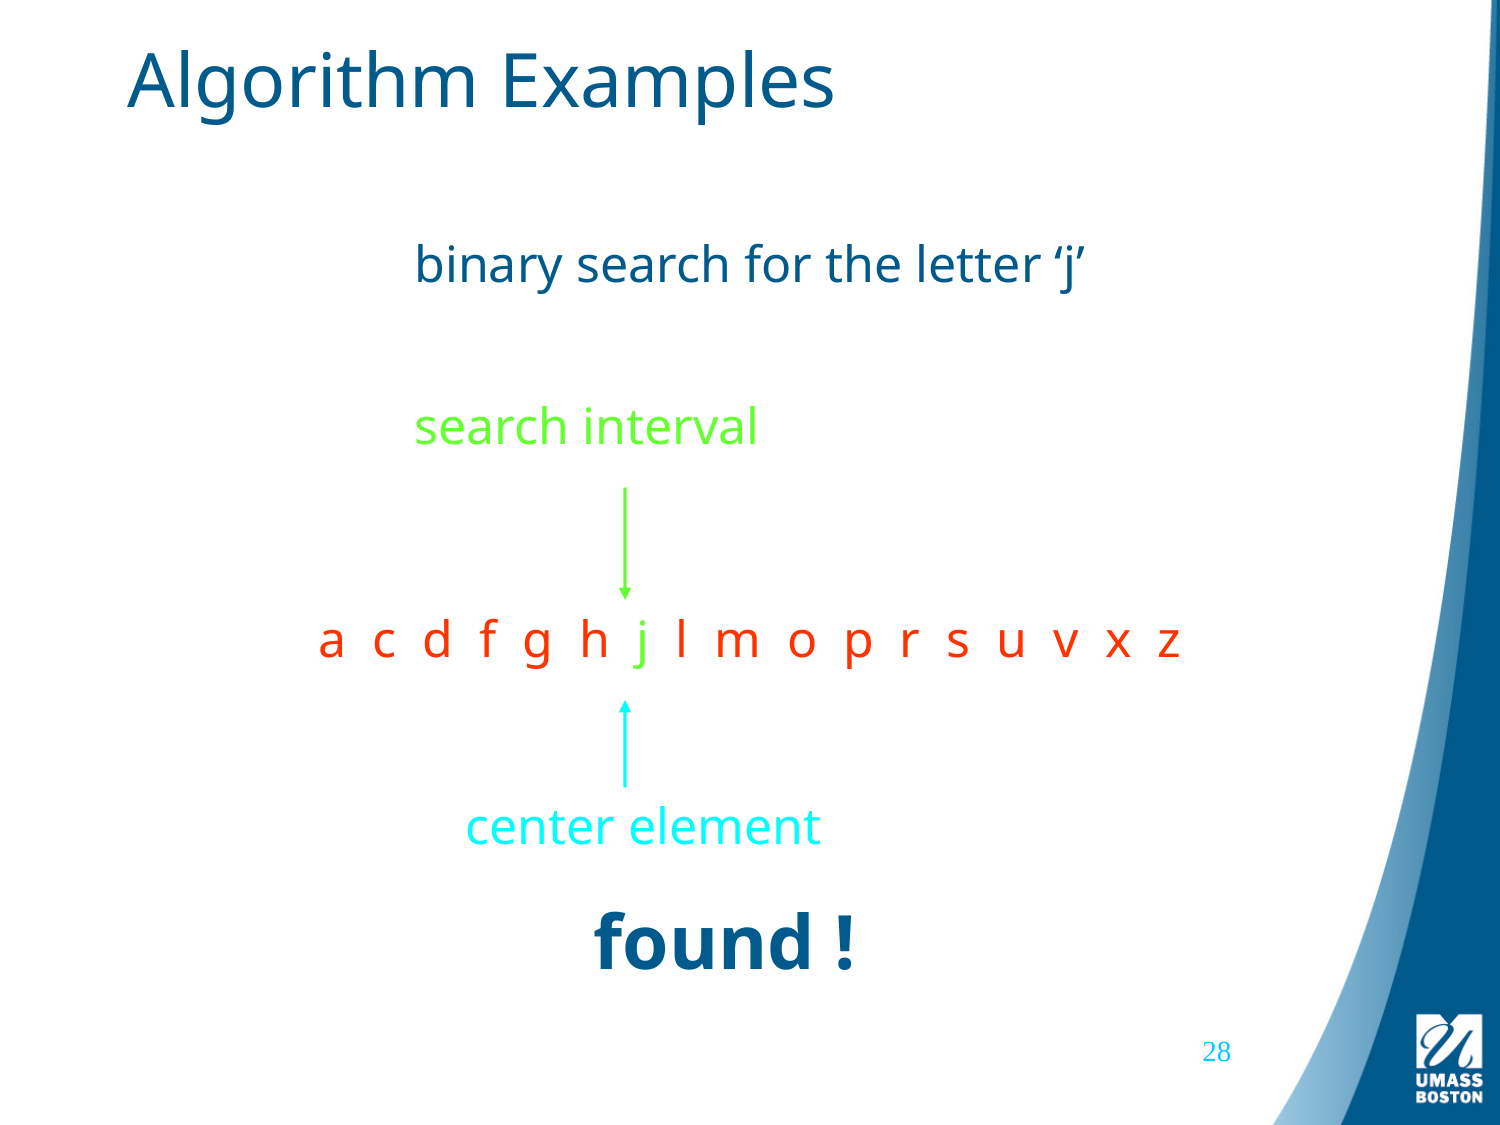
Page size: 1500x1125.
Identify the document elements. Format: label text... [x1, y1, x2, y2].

title Algorithm Examples [112, 24, 1388, 138]
text_box a c d f g h j l m o p r s u v x z [137, 599, 1363, 675]
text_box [412, 699, 876, 873]
picture [1461, 1100, 1476, 1105]
text_box [618, 487, 632, 601]
slide_number 28 [1187, 1025, 1500, 1100]
text_box found ! [112, 887, 1338, 993]
picture [0, 0, 1500, 1125]
text_box binary search for the letter ‘j’ [137, 224, 1363, 300]
picture [1452, 1100, 1461, 1107]
text_box search interval [362, 387, 813, 463]
picture [1439, 1100, 1448, 1105]
